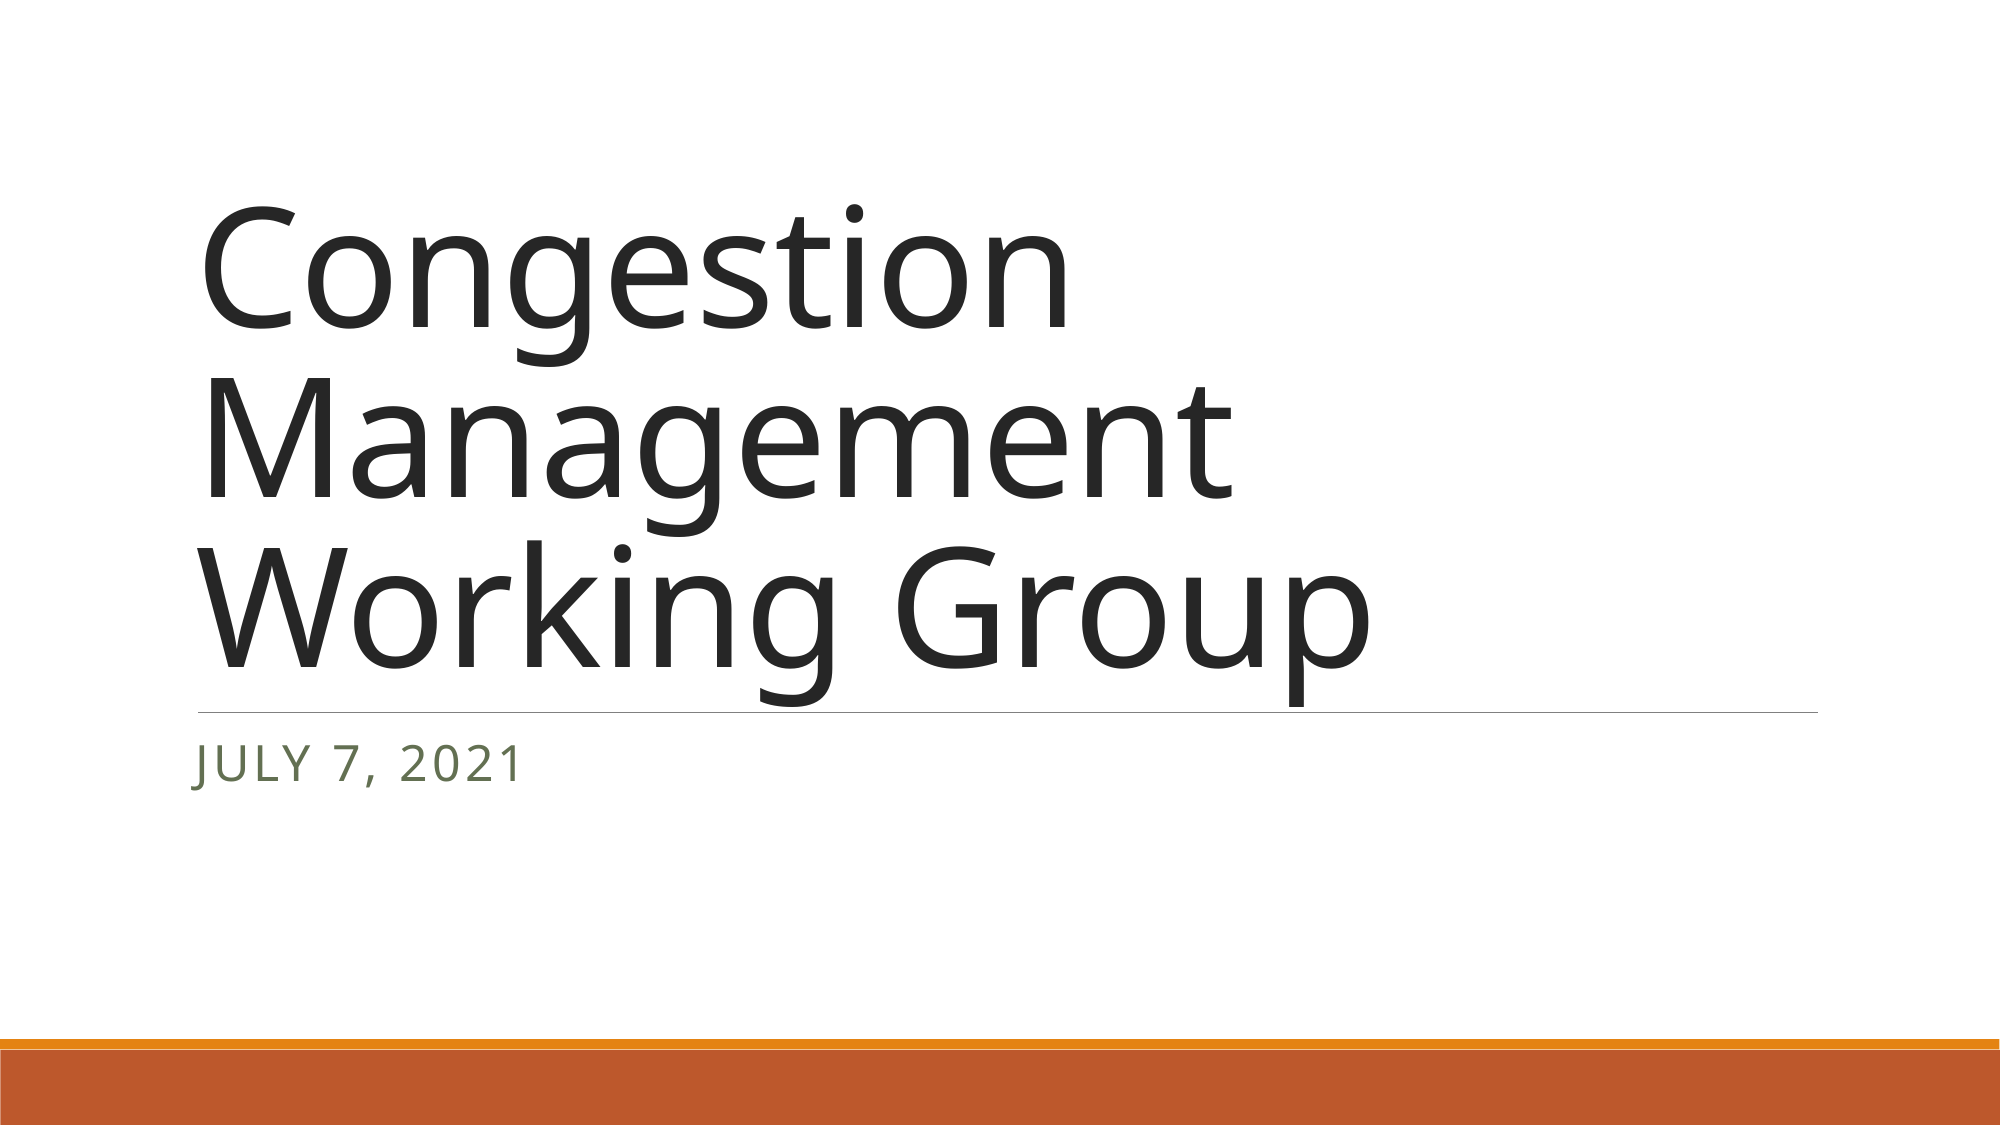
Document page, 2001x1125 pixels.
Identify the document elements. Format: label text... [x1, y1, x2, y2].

subtitle July 7, 2021 [180, 730, 1831, 919]
title Congestion Management Working Group [180, 124, 1830, 710]
